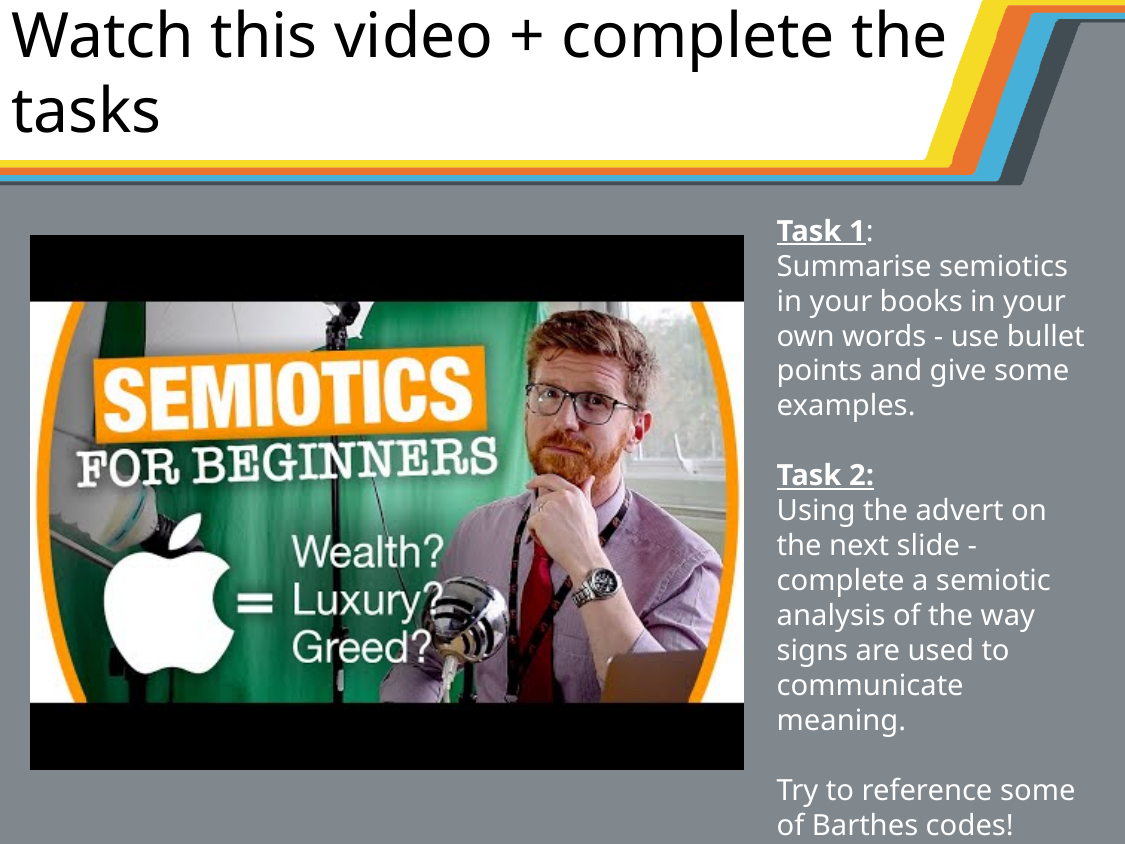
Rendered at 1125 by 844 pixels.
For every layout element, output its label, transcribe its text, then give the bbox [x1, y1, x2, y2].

list Task 1: Summarise semiotics in your books in your own words - use bullet points and give some examples. Task 2: Using the advert on the next slide - complete a semiotic analysis of the way signs are used to communicate meaning. Try to reference some of Barthes codes! [761, 196, 1107, 808]
picture [0, 0, 1125, 844]
title Homework Watch this video + complete the tasks [0, 19, 990, 160]
